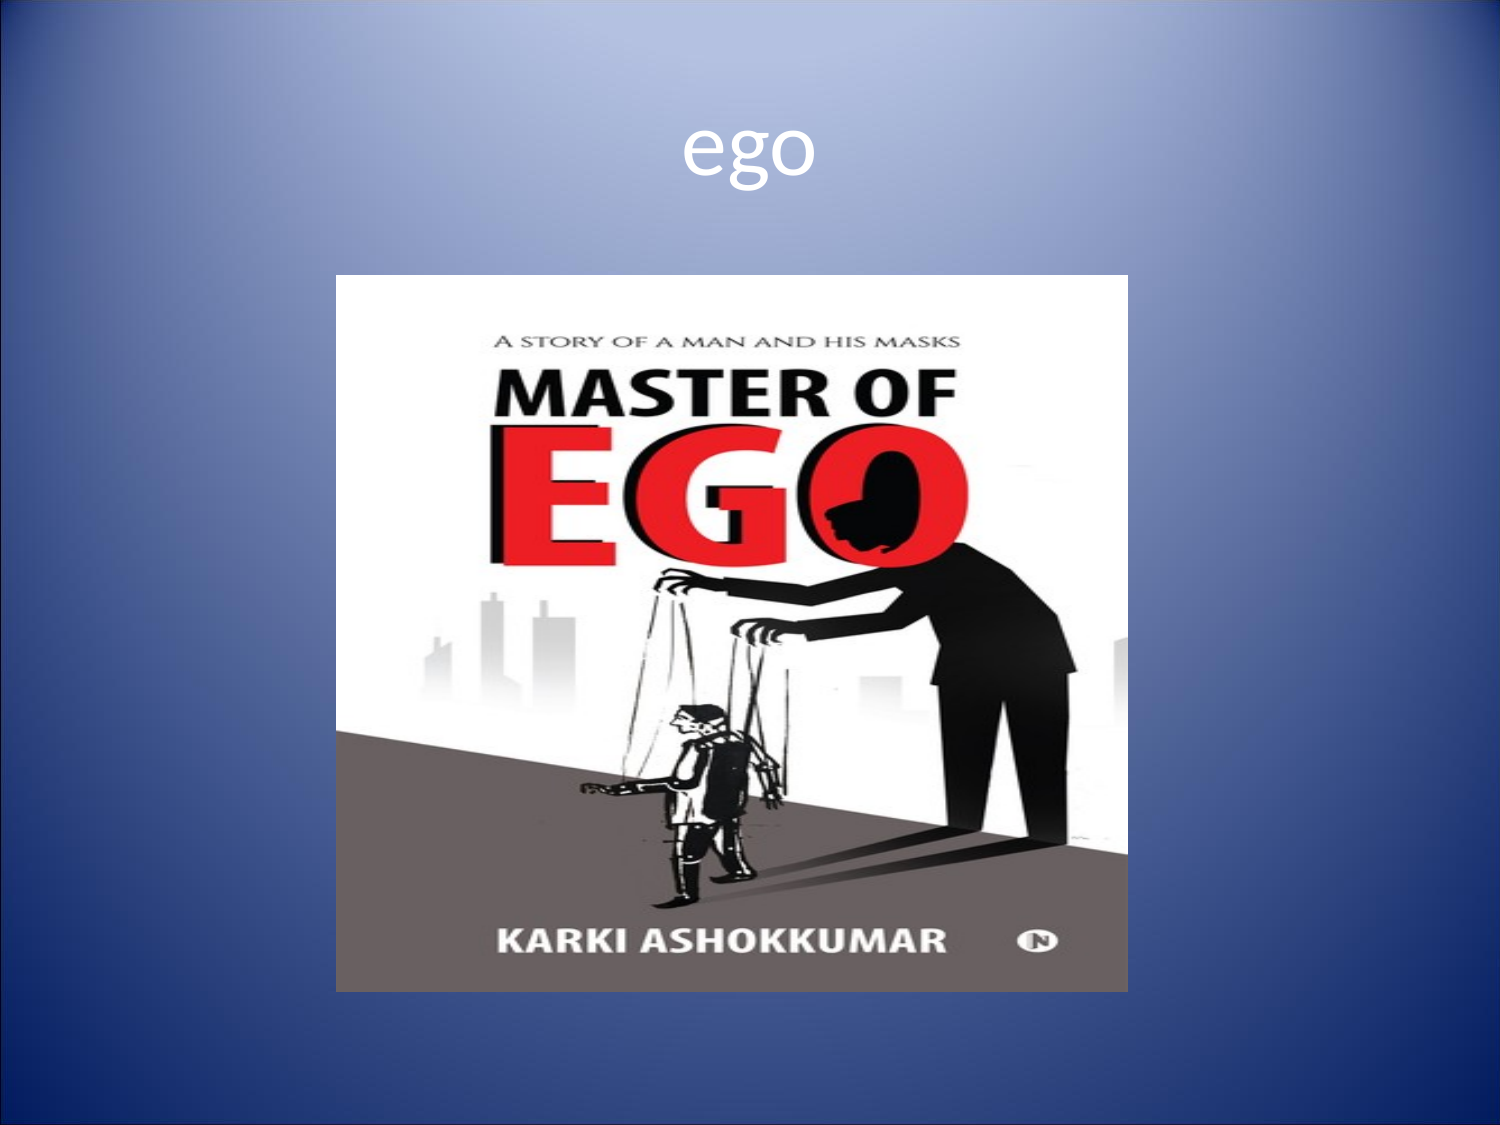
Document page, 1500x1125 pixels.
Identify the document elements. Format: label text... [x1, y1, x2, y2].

title ego [74, 44, 1426, 233]
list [336, 275, 1129, 993]
picture [0, 0, 1500, 1125]
